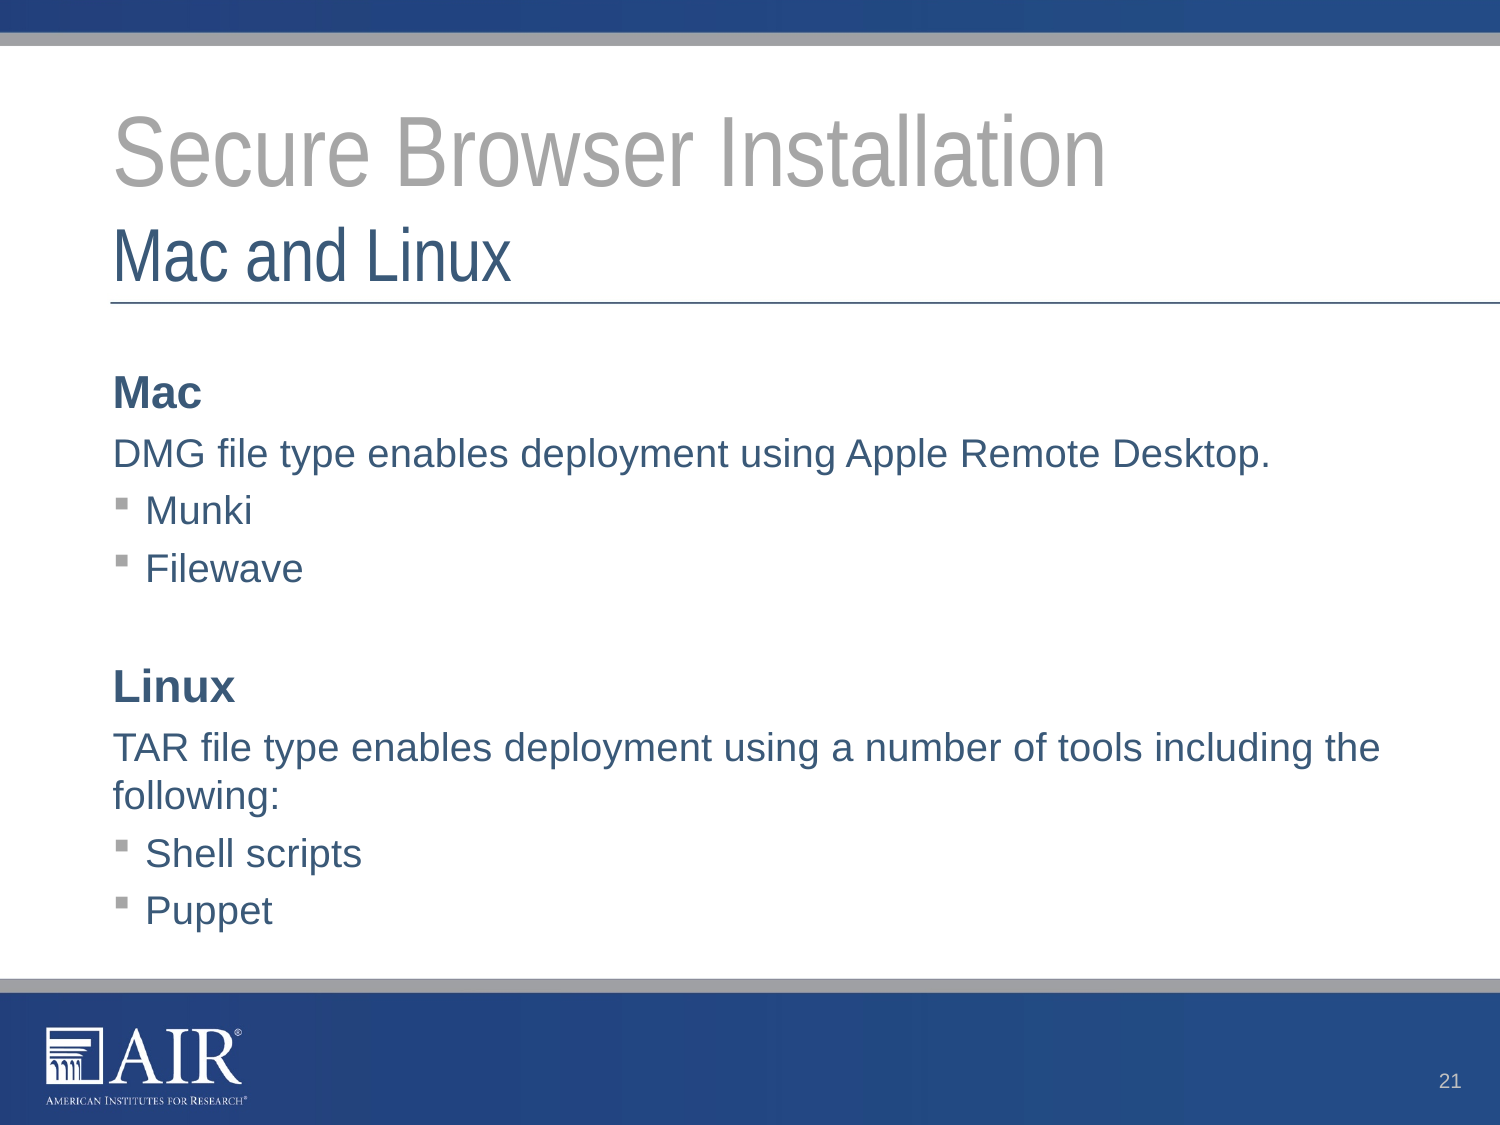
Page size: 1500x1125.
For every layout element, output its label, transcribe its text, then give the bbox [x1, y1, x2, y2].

title Secure Browser Installation Mac and Linux [112, 51, 1463, 297]
picture [0, 0, 1500, 1125]
slide_number 21 [1436, 1067, 1462, 1093]
list Mac DMG file type enables deployment using Apple Remote Desktop. Munki Filewave Linux TAR file type enables deployment using a number of tools including the following: Shell scripts Puppet [112, 362, 1462, 938]
